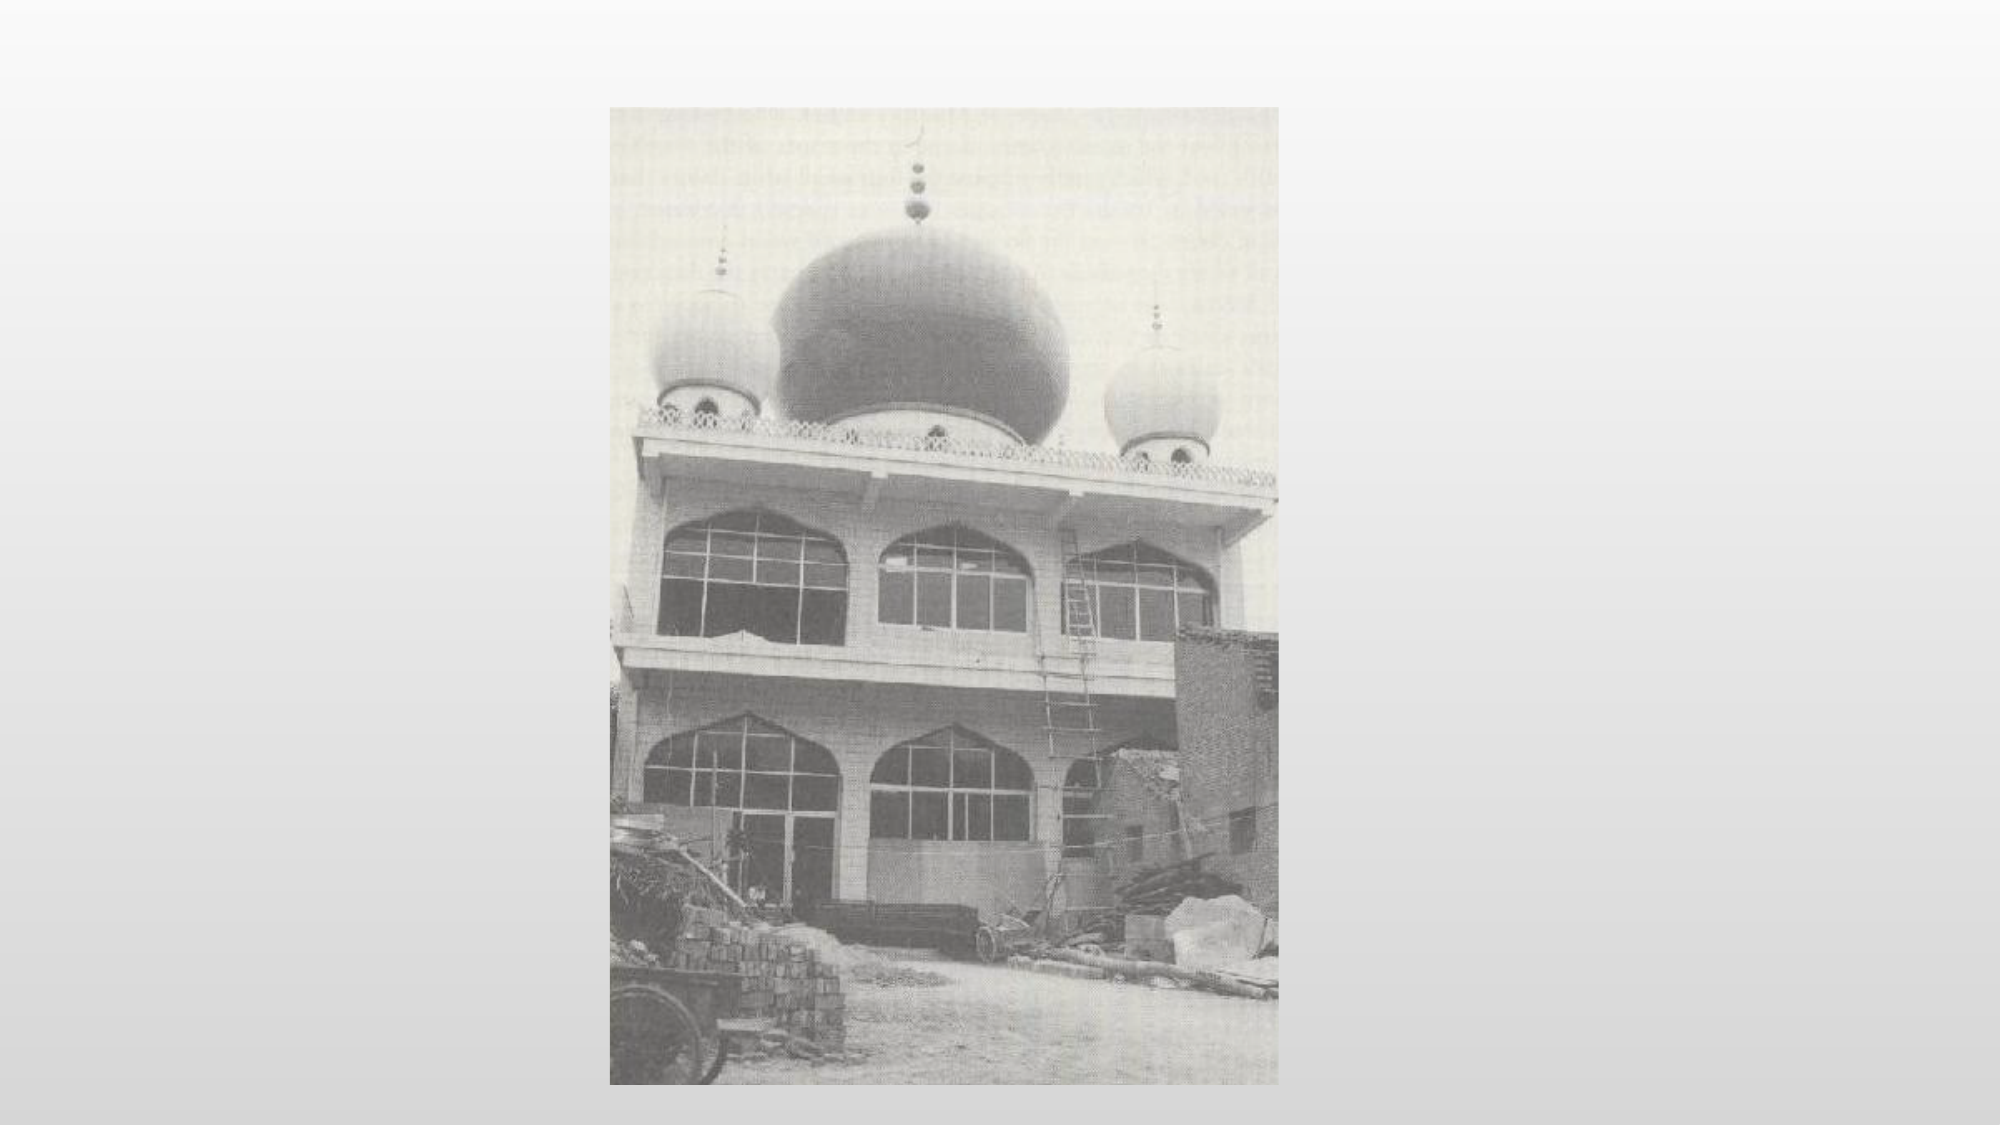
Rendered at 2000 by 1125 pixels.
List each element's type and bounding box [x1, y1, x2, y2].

list [609, 107, 1279, 1085]
